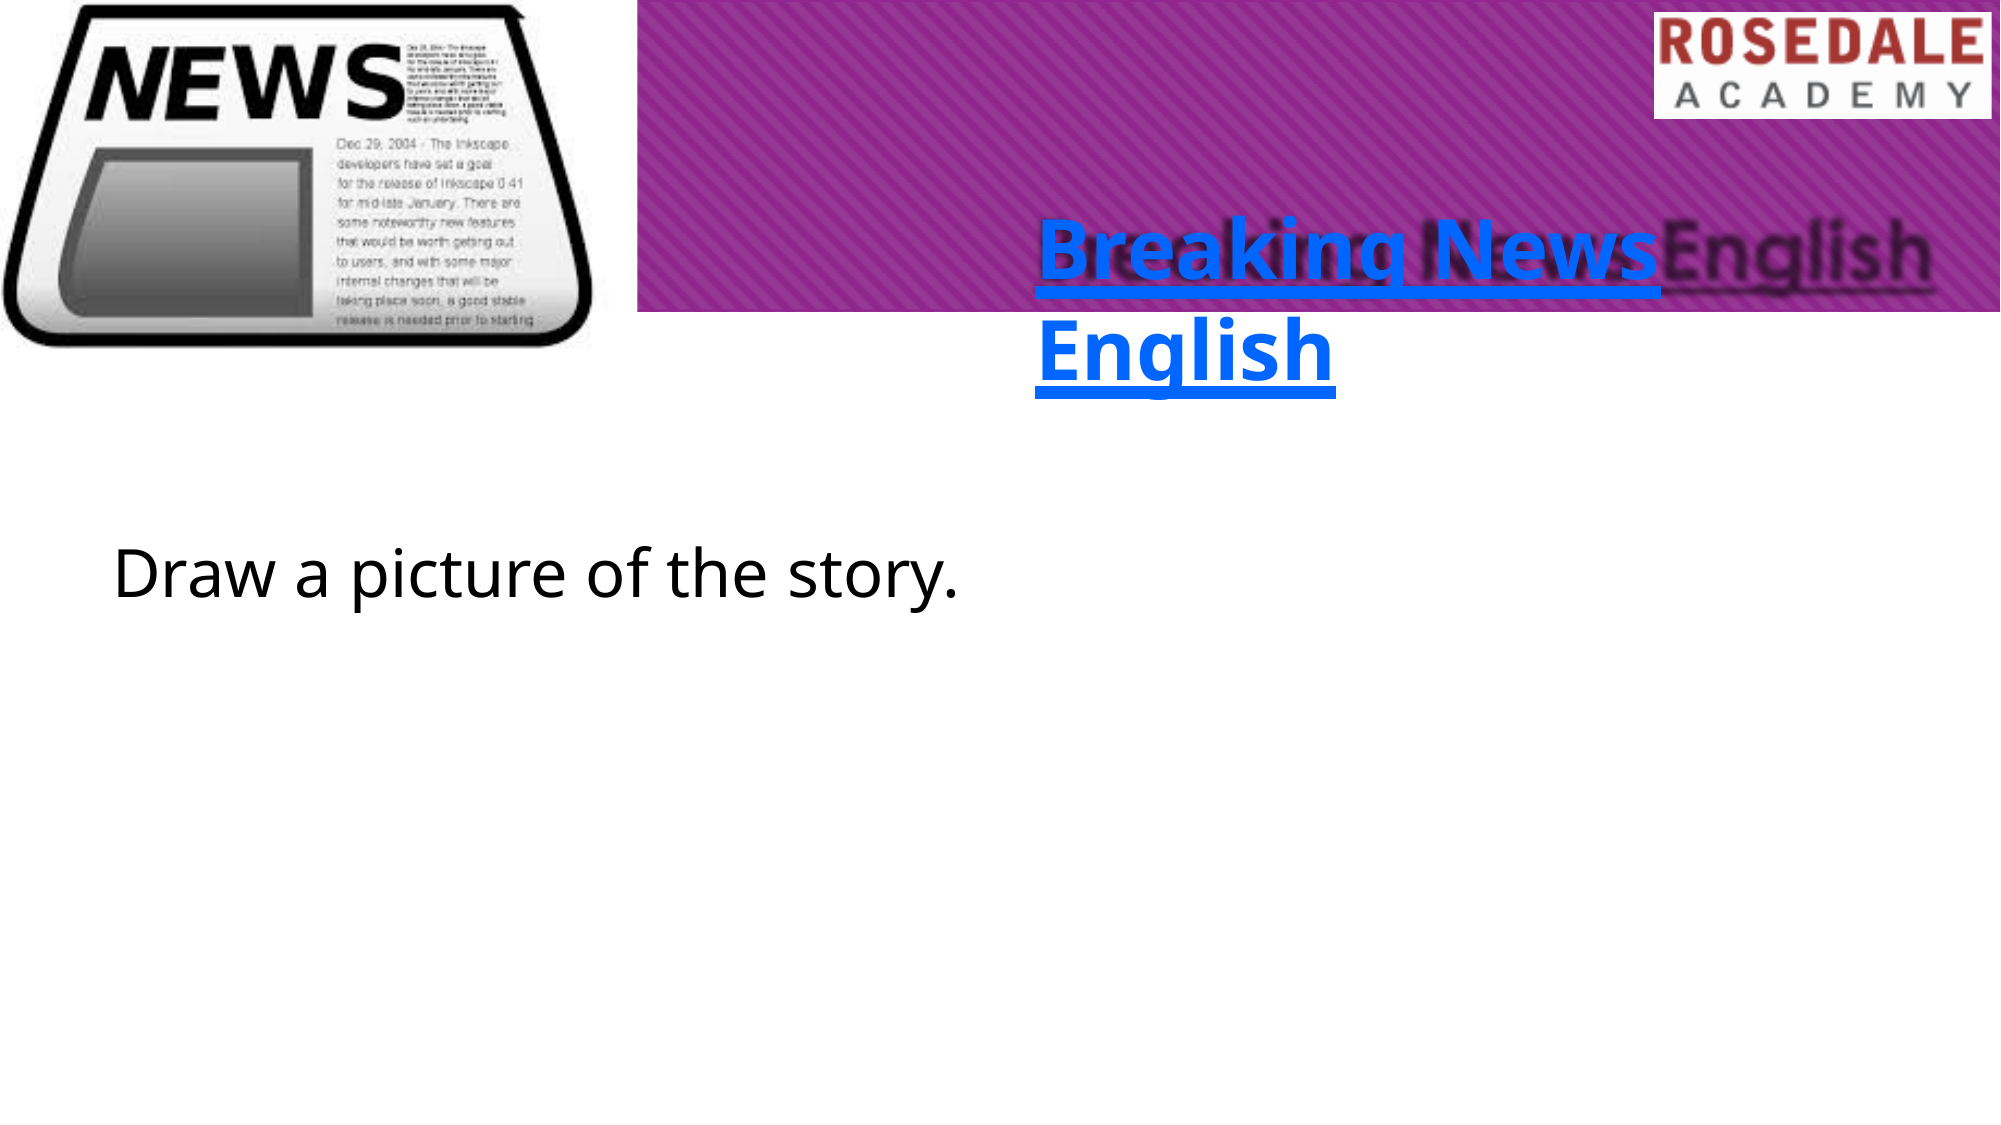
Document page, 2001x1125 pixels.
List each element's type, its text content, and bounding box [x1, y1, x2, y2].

picture [638, 3, 2000, 360]
text_box Draw a picture of the story. [110, 528, 989, 611]
text_box [0, 0, 638, 375]
title Breaking News English [62, 194, 1938, 397]
